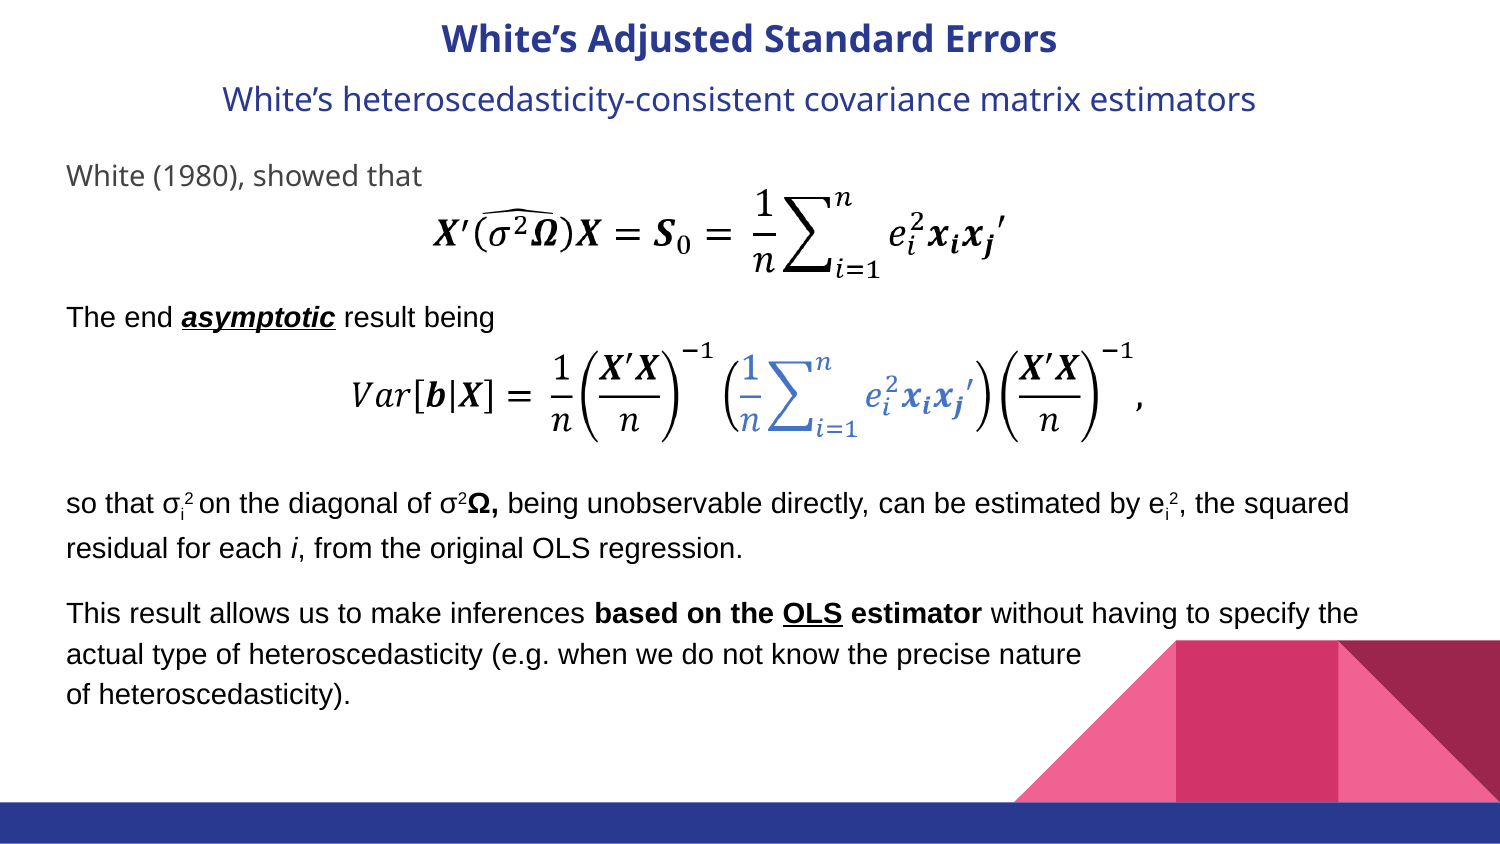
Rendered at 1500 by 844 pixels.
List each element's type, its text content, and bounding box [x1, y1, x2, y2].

picture [426, 181, 1012, 286]
picture [346, 335, 1154, 451]
title White’s heteroscedasticity-consistent covariance matrix estimators [41, 62, 1440, 155]
list White (1980), showed that The end asymptotic result being so that σi2 on the diagonal of σ2Ω, being unobservable directly, can be estimated by ei2, the squared residual for each i, from the original OLS regression. This result allows us to make inferences based on the OLS estimator without having to specify the actual type of heteroscedasticity (e.g. when we do not know the precise nature of heteroscedasticity). [51, 142, 1449, 795]
title White’s Adjusted Standard Errors [51, 0, 1449, 100]
